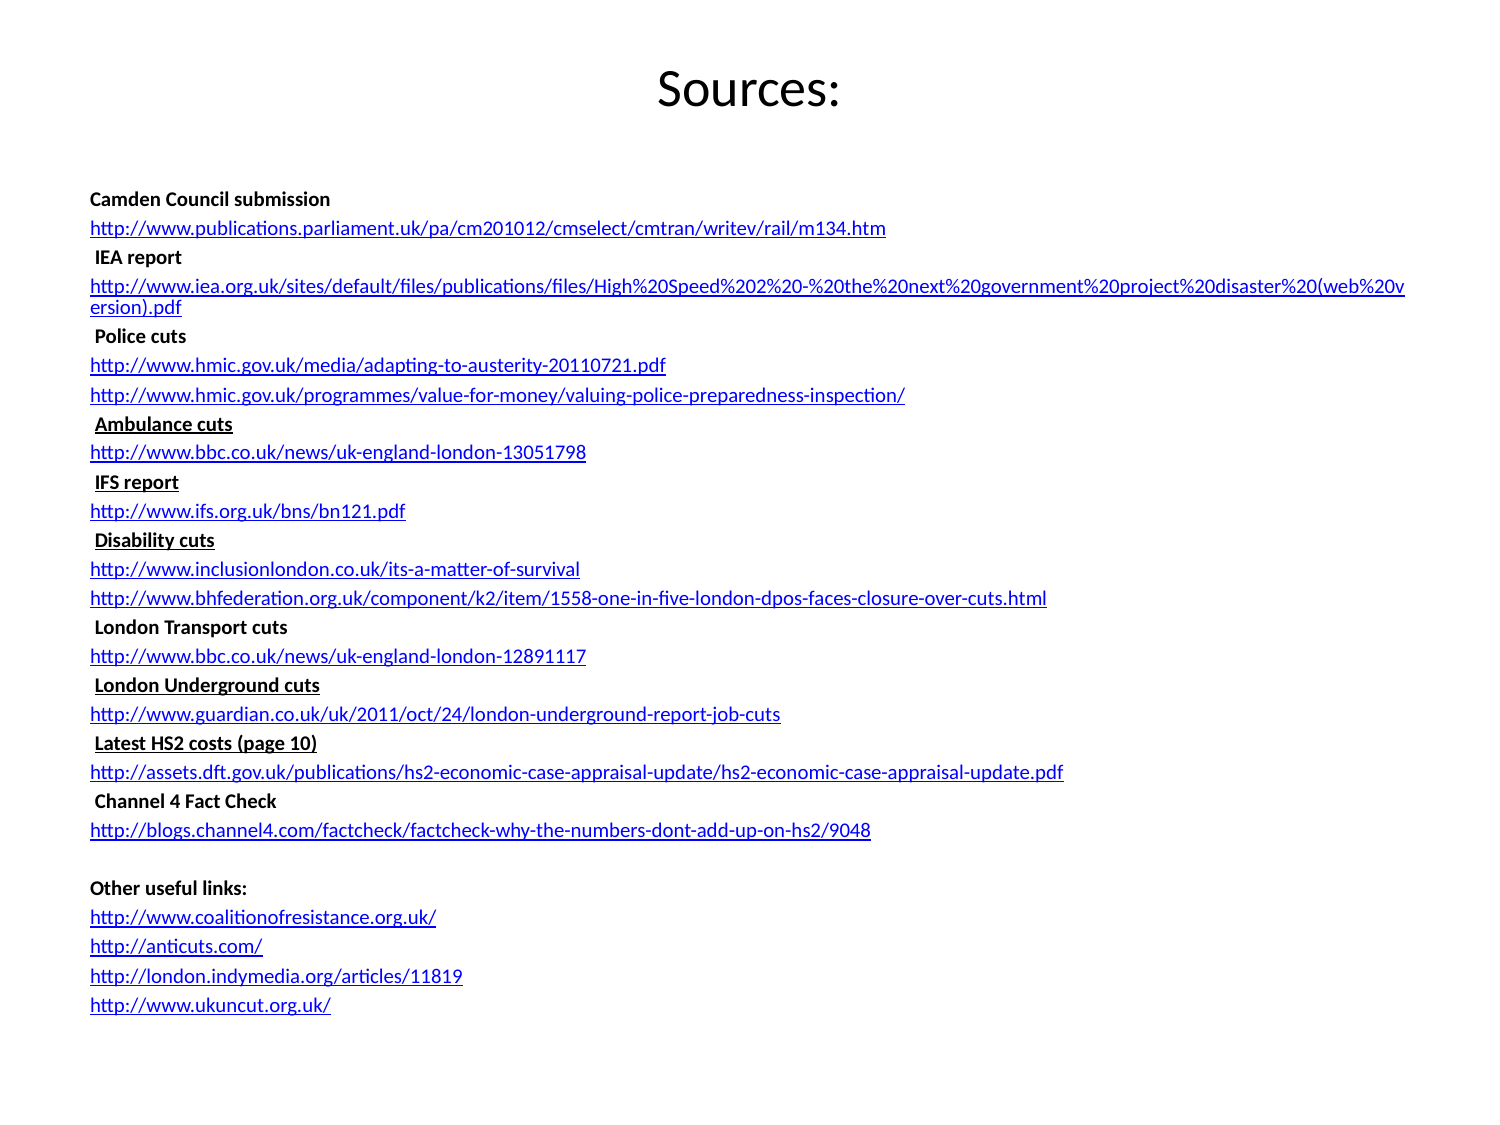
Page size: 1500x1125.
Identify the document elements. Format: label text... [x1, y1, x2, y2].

title Sources: [75, 45, 1425, 125]
list Camden Council submission http://www.publications.parliament.uk/pa/cm201012/cmselect/cmtran/writev/rail/m134.htm IEA report http://www.iea.org.uk/sites/default/files/publications/files/High%20Speed%202%20-%20the%20next%20government%20project%20disaster%20(web%20version).pdf Police cuts http://www.hmic.gov.uk/media/adapting-to-austerity-20110721.pdf http://www.hmic.gov.uk/programmes/value-for-money/valuing-police-preparedness-inspection/ Ambulance cuts http://www.bbc.co.uk/news/uk-england-london-13051798 IFS report http://www.ifs.org.uk/bns/bn121.pdf Disability cuts http://www.inclusionlondon.co.uk/its-a-matter-of-survival http://www.bhfederation.org.uk/component/k2/item/1558-one-in-five-london-dpos-faces-closure-over-cuts.html London Transport cuts http://www.bbc.co.uk/news/uk-england-london-12891117 London Underground cuts http://www.guardian.co.uk/uk/2011/oct/24/london-underground-report-job-cuts Latest HS2 costs (page 10) http://assets.dft.gov.uk/publications/hs2-economic-case-appraisal-update/hs2-economic-case-appraisal-update.pdf Channel 4 Fact Check http://blogs.channel4.com/factcheck/factcheck-why-the-numbers-dont-add-up-on-hs2/9048 Other useful links: http://www.coalitionofresistance.org.uk/ http://anticuts.com/ http://london.indymedia.org/articles/11819 http://www.ukuncut.org.uk/ [75, 125, 1425, 1005]
